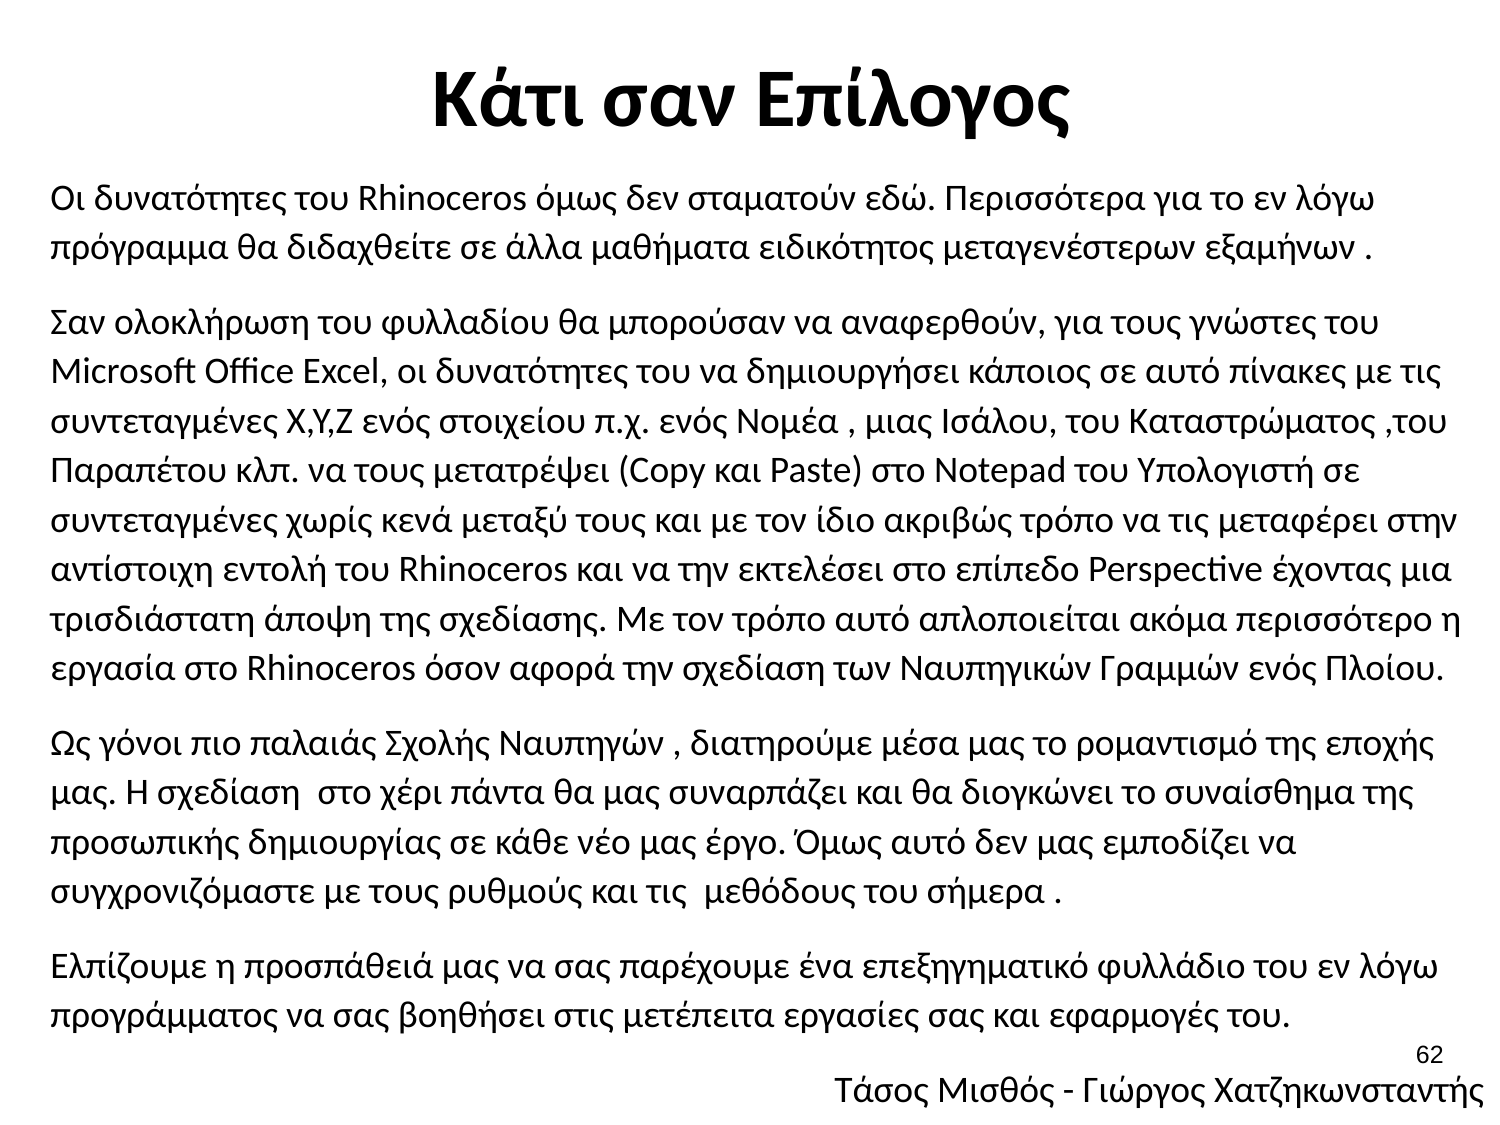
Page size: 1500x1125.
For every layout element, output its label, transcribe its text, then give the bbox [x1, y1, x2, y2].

title Κάτι σαν Επίλογος [76, 19, 1427, 160]
list Οι δυνατότητες του Rhinoceros όμως δεν σταματούν εδώ. Περισσότερα για το εν λόγω πρόγραμμα θα διδαχθείτε σε άλλα μαθήματα ειδικότητος μεταγενέστερων εξαμήνων . Σαν ολοκλήρωση του φυλλαδίου θα μπορούσαν να αναφερθούν, για τους γνώστες του Microsoft Office Excel, οι δυνατότητες του να δημιουργήσει κάποιος σε αυτό πίνακες με τις συντεταγμένες Χ,Υ,Ζ ενός στοιχείου π.χ. ενός Νομέα , μιας Ισάλου, του Καταστρώματος ,του Παραπέτου κλπ. να τους μετατρέψει (Copy και Paste) στο Notepad του Υπολογιστή σε συντεταγμένες χωρίς κενά μεταξύ τους και με τον ίδιο ακριβώς τρόπο να τις μεταφέρει στην αντίστοιχη εντολή του Rhinoceros και να την εκτελέσει στο επίπεδο Perspective έχοντας μια τρισδιάστατη άποψη της σχεδίασης. Με τον τρόπο αυτό απλοποιείται ακόμα περισσότερο η εργασία στο Rhinoceros όσον αφορά την σχεδίαση των Ναυπηγικών Γραμμών ενός Πλοίου. Ως γόνοι πιο παλαιάς Σχολής Ναυπηγών , διατηρούμε μέσα μας το ρομαντισμό της εποχής μας. Η σχεδίαση στο χέρι πάντα θα μας συναρπάζει και θα διογκώνει το συναίσθημα της προσωπικής δημιουργίας σε κάθε νέο μας έργο. Όμως αυτό δεν μας εμποδίζει να συγχρονιζόμαστε με τους ρυθμούς και τις μεθόδους του σήμερα . Ελπίζουμε η προσπάθειά μας να σας παρέχουμε ένα επεξηγηματικό φυλλάδιο του εν λόγω προγράμματος να σας βοηθήσει στις μετέπειτα εργασίες σας και εφαρμογές του. Τάσος Μισθός - Γιώργος Χατζηκωνσταντής [35, 160, 1500, 1106]
